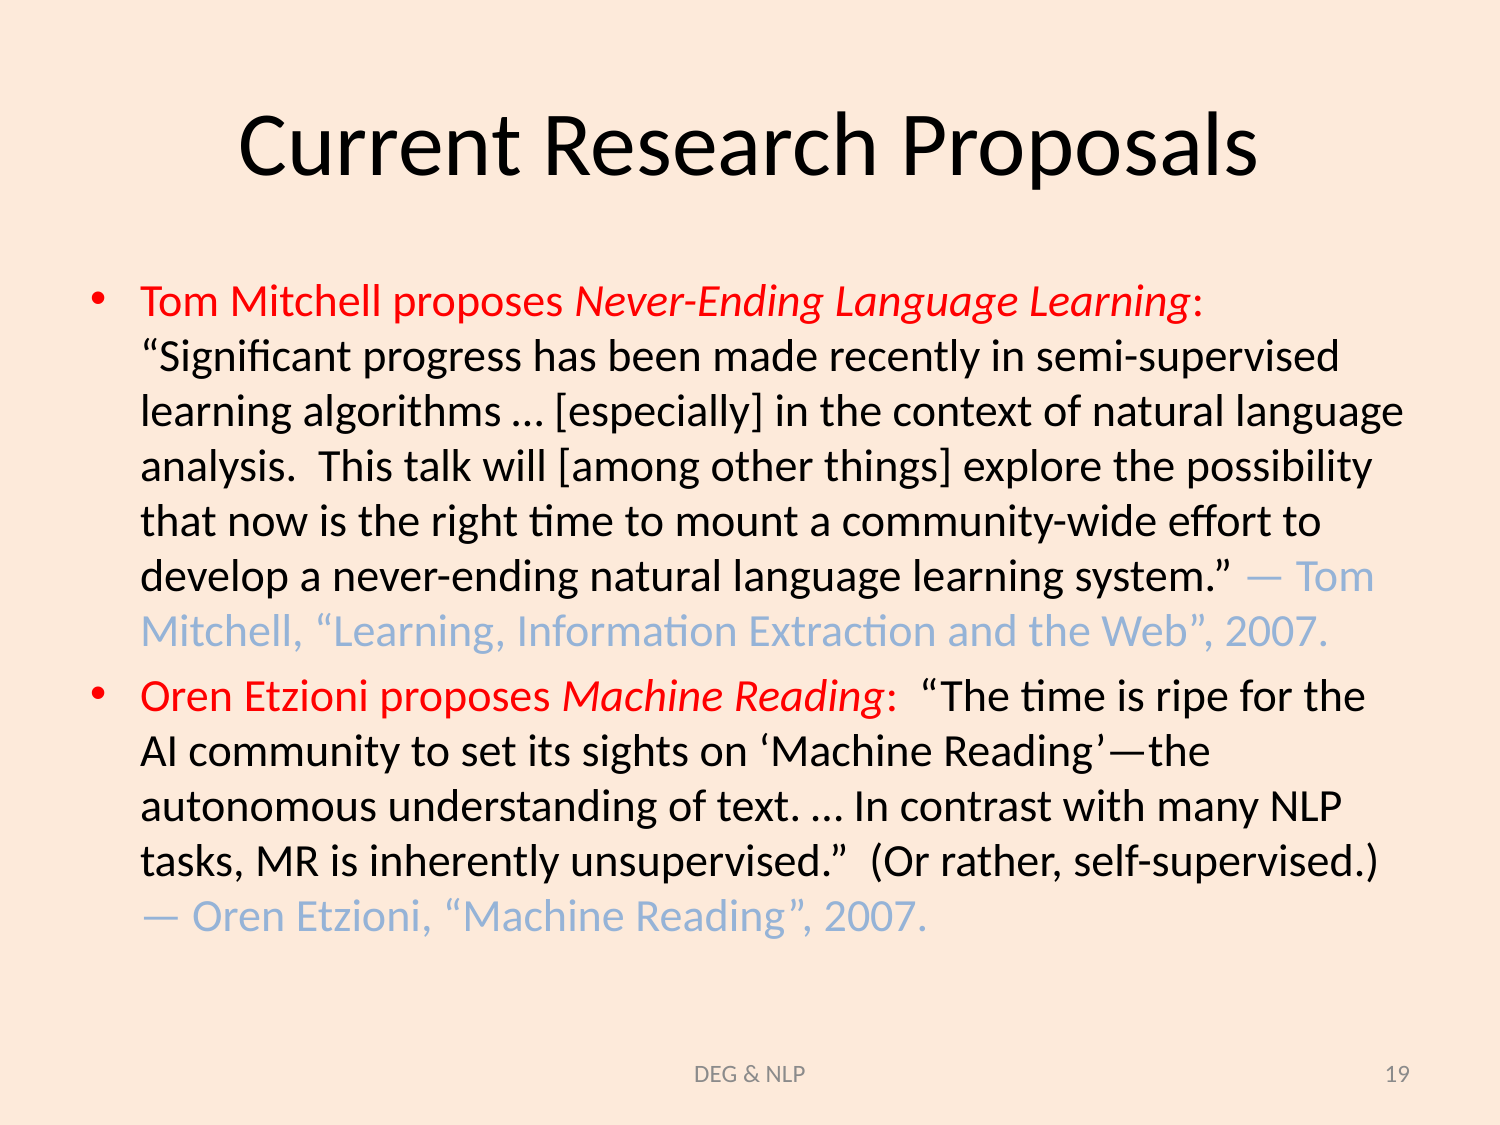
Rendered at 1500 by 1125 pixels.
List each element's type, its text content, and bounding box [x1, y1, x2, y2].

title Current Research Proposals [75, 45, 1425, 233]
slide_number 19 [1074, 1042, 1425, 1103]
list Tom Mitchell proposes Never-Ending Language Learning: “Significant progress has been made recently in semi-supervised learning algorithms … [especially] in the context of natural language analysis. This talk will [among other things] explore the possibility that now is the right time to mount a community-wide effort to develop a never-ending natural language learning system.” — Tom Mitchell, “Learning, Information Extraction and the Web”, 2007. Oren Etzioni proposes Machine Reading: “The time is ripe for the AI community to set its sights on ‘Machine Reading’—the autonomous understanding of text. … In contrast with many NLP tasks, MR is inherently unsupervised.” (Or rather, self-supervised.) — Oren Etzioni, “Machine Reading”, 2007. [75, 262, 1425, 1005]
footer DEG & NLP [512, 1042, 988, 1103]
